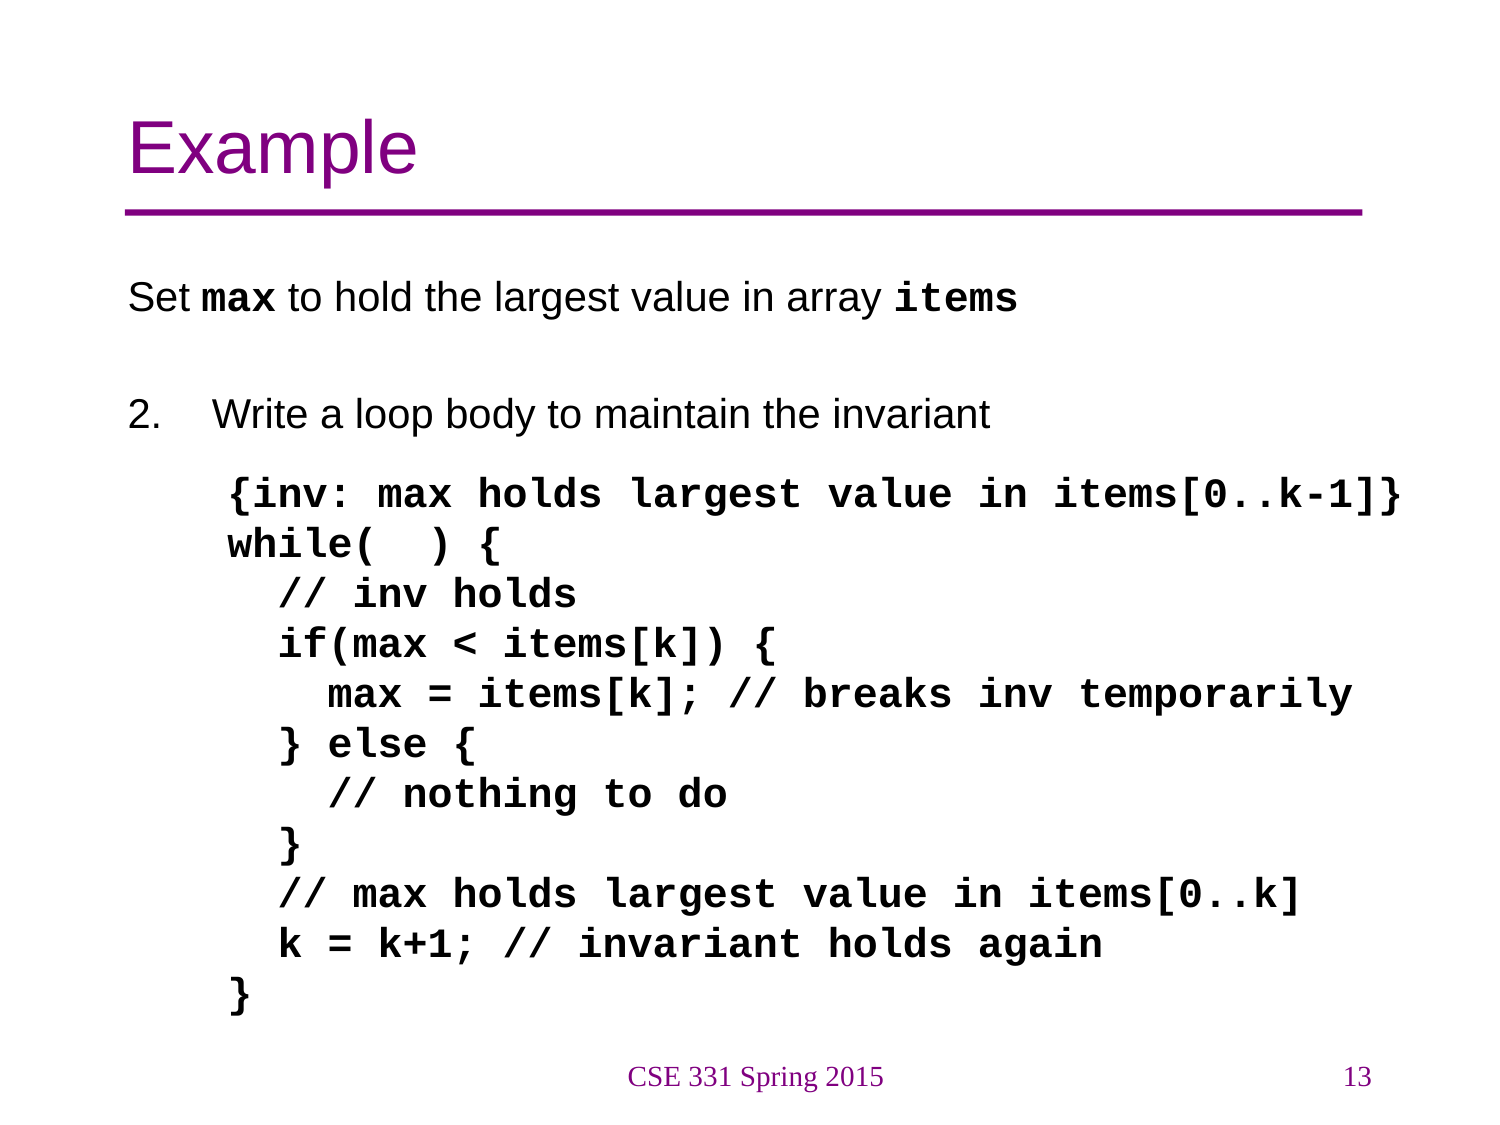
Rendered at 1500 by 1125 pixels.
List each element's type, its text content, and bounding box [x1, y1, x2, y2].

footer CSE 331 Spring 2015 [474, 1049, 1038, 1125]
list Set max to hold the largest value in array items Write a loop body to maintain the invariant {inv: max holds largest value in items[0..k-1]} while( ) { // inv holds if(max < items[k]) { max = items[k]; // breaks inv temporarily } else { // nothing to do } // max holds largest value in items[0..k] k = k+1; // invariant holds again } [112, 262, 1425, 1000]
slide_number 13 [1074, 1049, 1388, 1125]
title Example [112, 50, 1388, 238]
